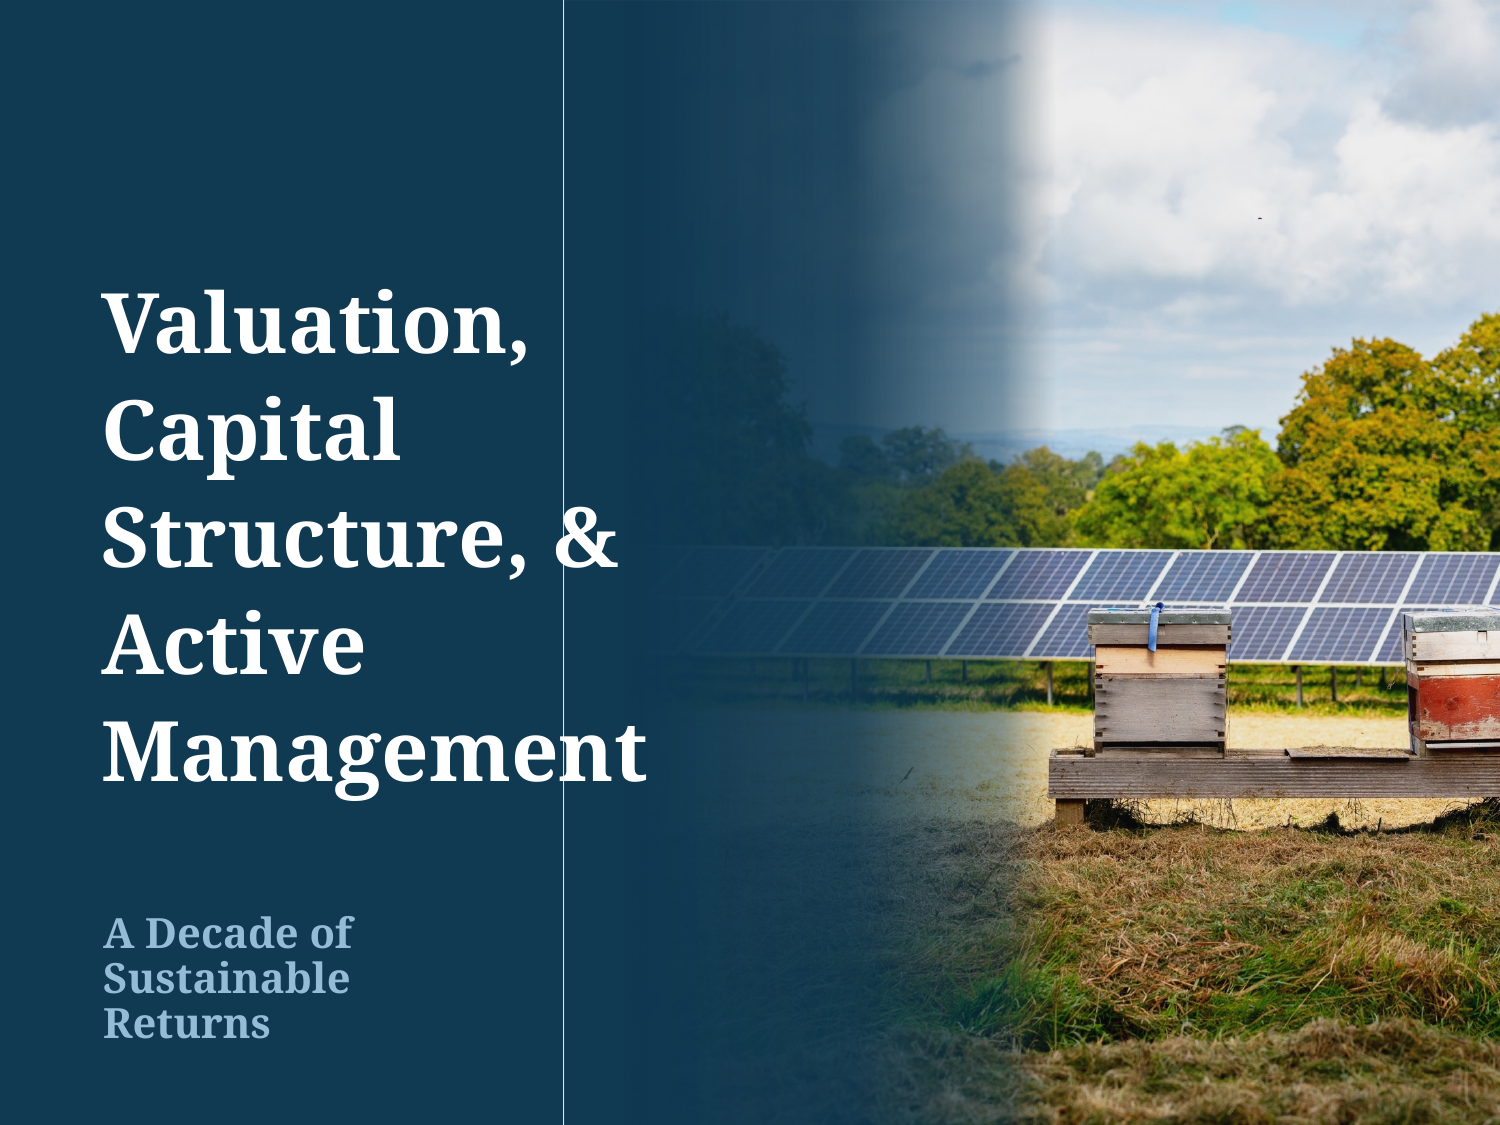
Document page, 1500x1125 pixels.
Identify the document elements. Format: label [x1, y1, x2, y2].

text_box [0, 0, 1500, 1125]
